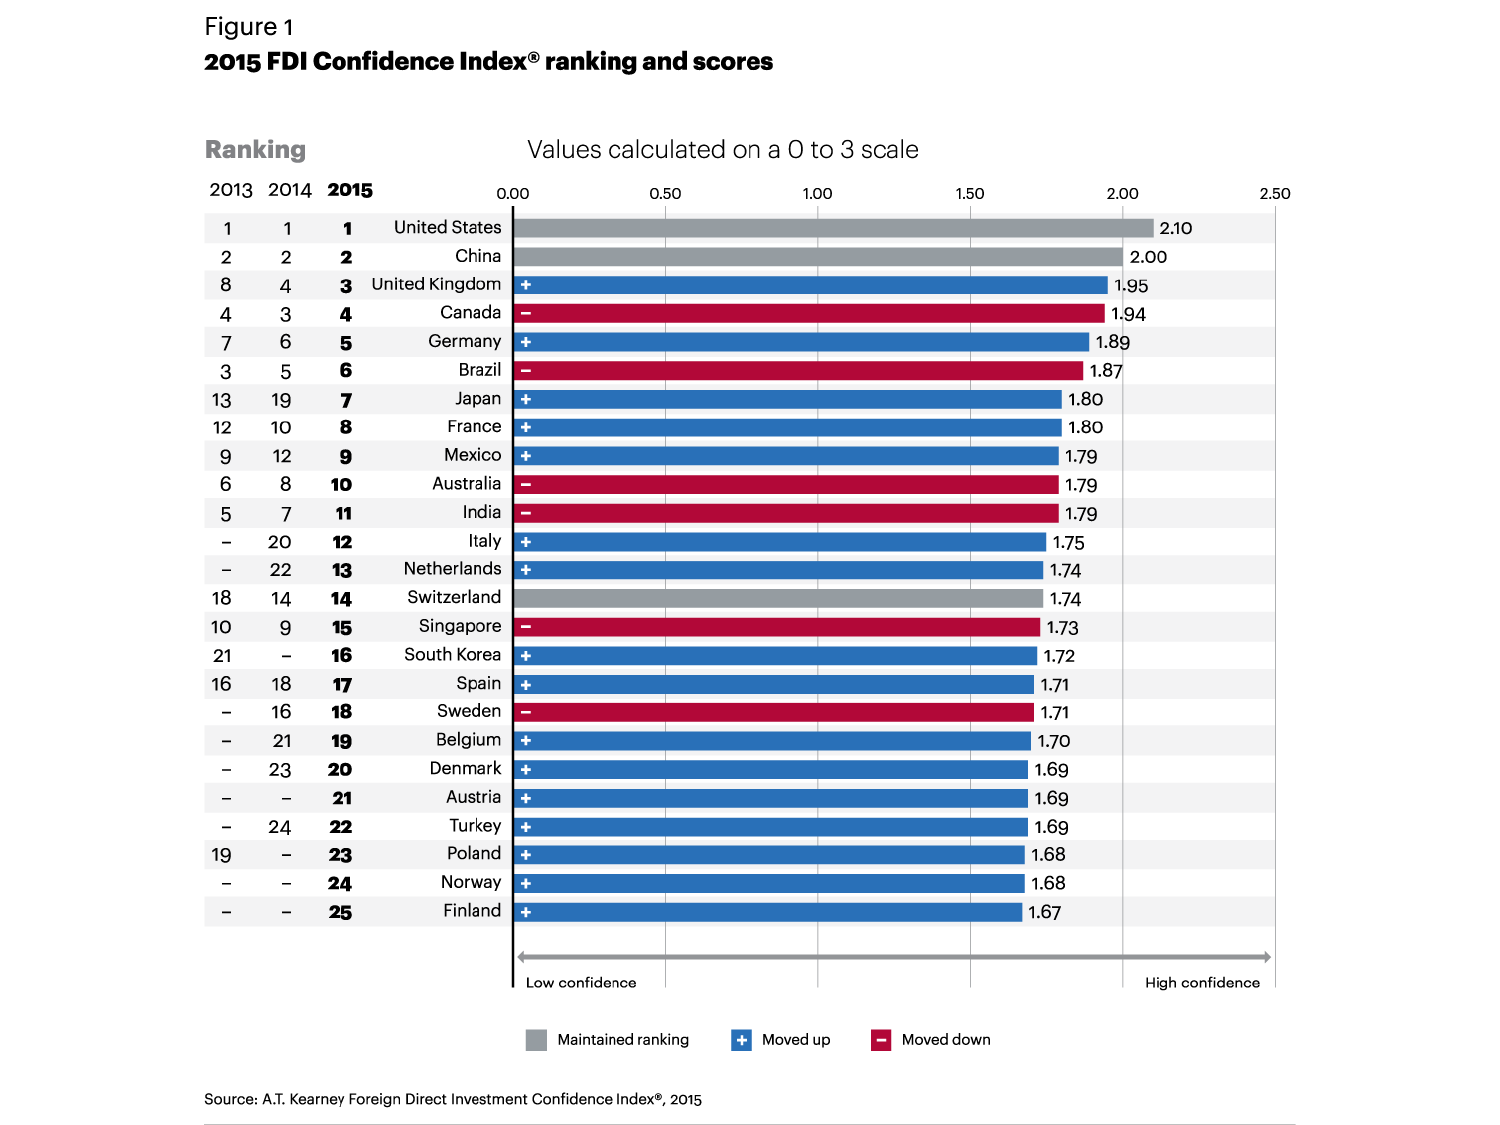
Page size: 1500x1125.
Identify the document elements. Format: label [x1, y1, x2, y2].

picture [204, 0, 1296, 1125]
